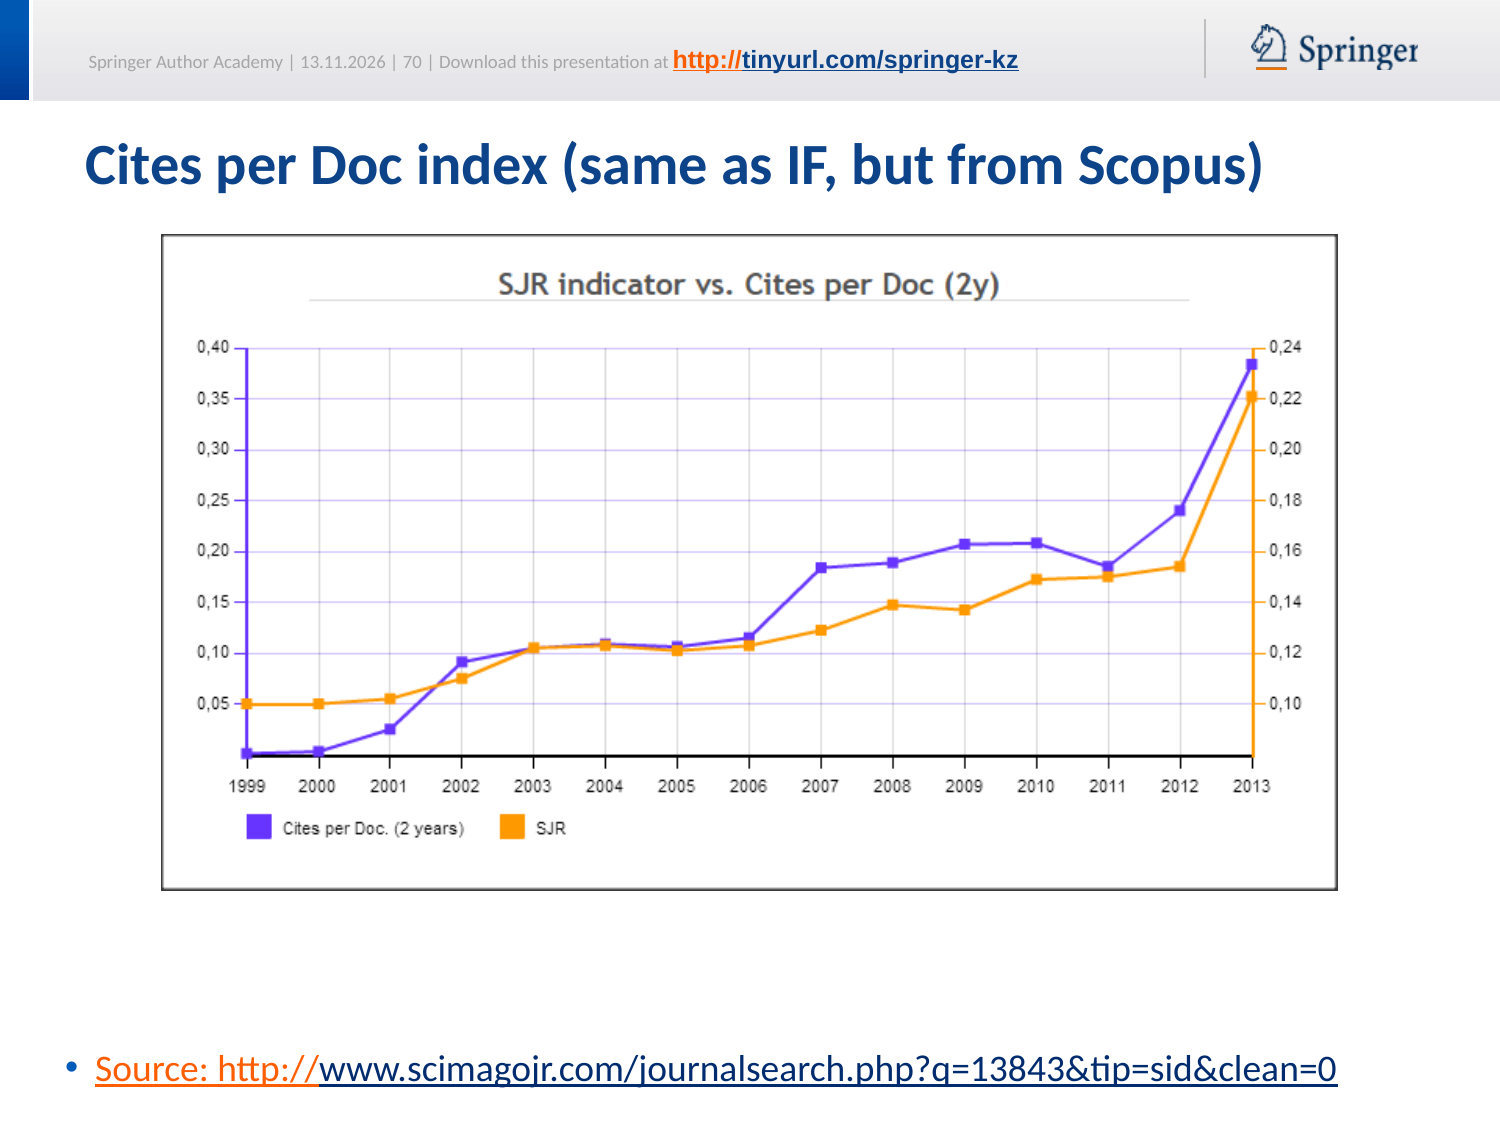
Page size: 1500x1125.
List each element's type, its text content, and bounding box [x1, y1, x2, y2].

picture [33, 0, 1500, 101]
list Source: http://www.scimagojr.com/journalsearch.php?q=13843&tip=sid&clean=0 [64, 1044, 1400, 1090]
title Cites per Doc index (same as IF, but from Scopus) [85, 133, 1421, 199]
picture [161, 234, 1339, 891]
